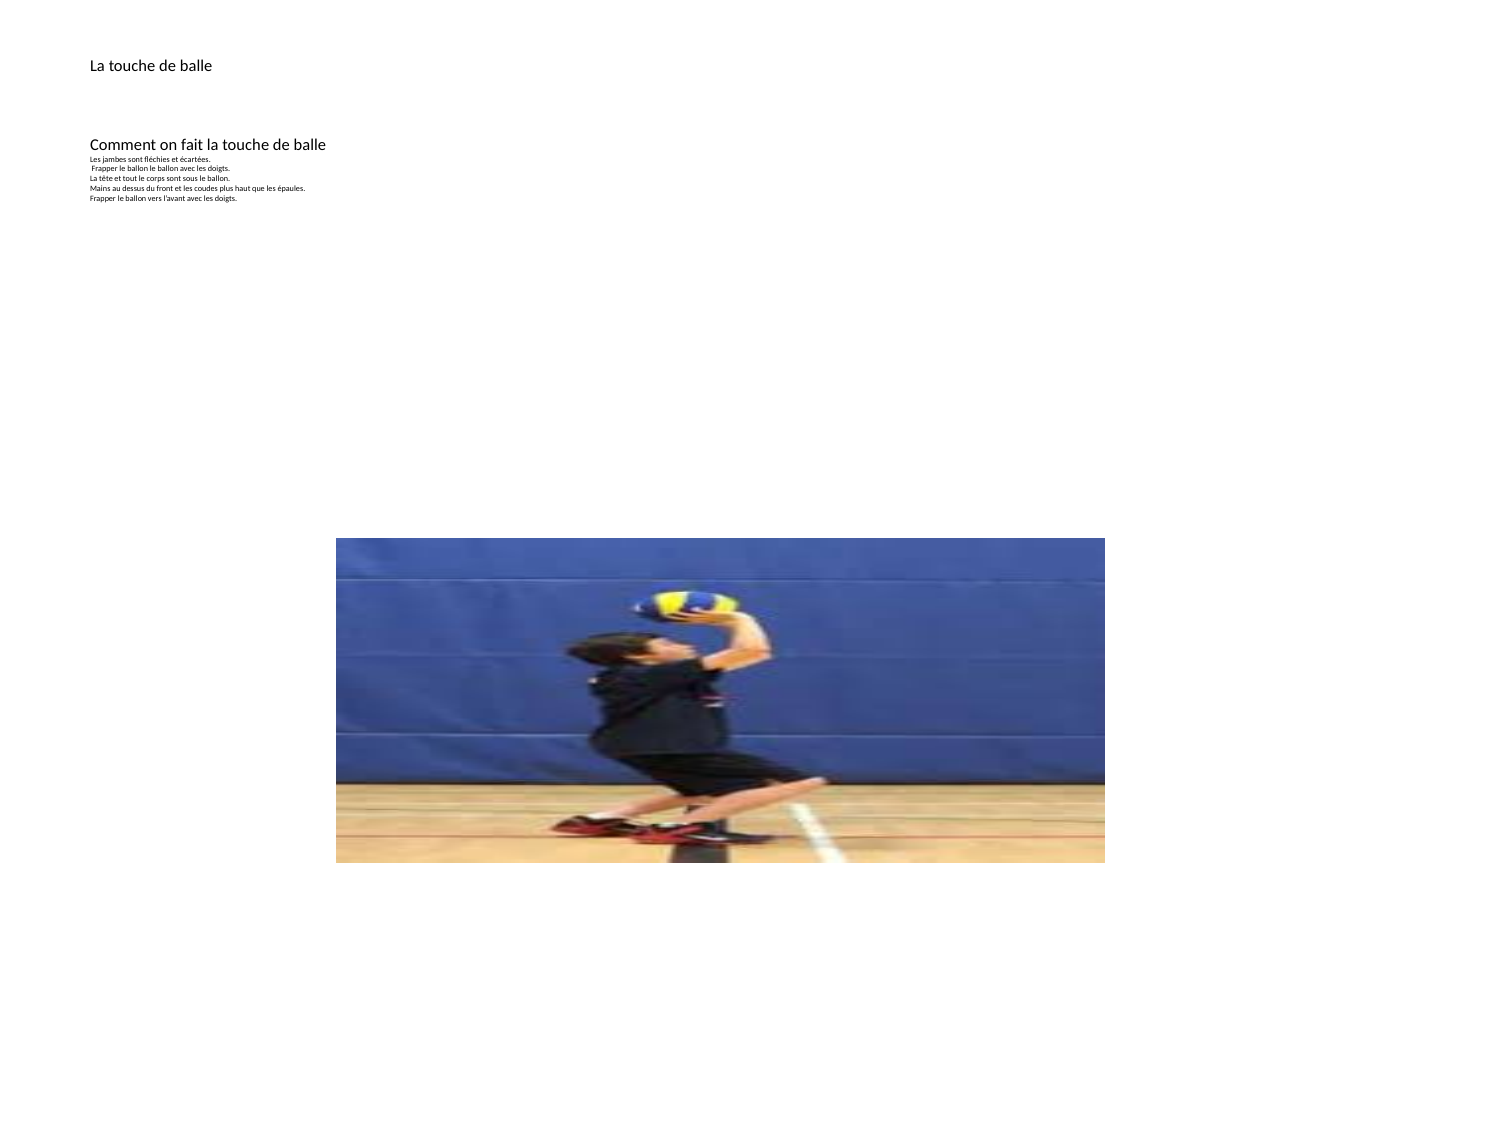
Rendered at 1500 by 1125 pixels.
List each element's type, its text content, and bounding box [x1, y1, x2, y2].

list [336, 538, 1105, 863]
title La touche de balle Comment on fait la touche de balle Les jambes sont fléchies et écartées. Frapper le ballon le ballon avec les doigts. La tête et tout le corps sont sous le ballon. Mains au dessus du front et les coudes plus haut que les épaules. Frapper le ballon vers l’avant avec les doigts. [75, 45, 1425, 233]
